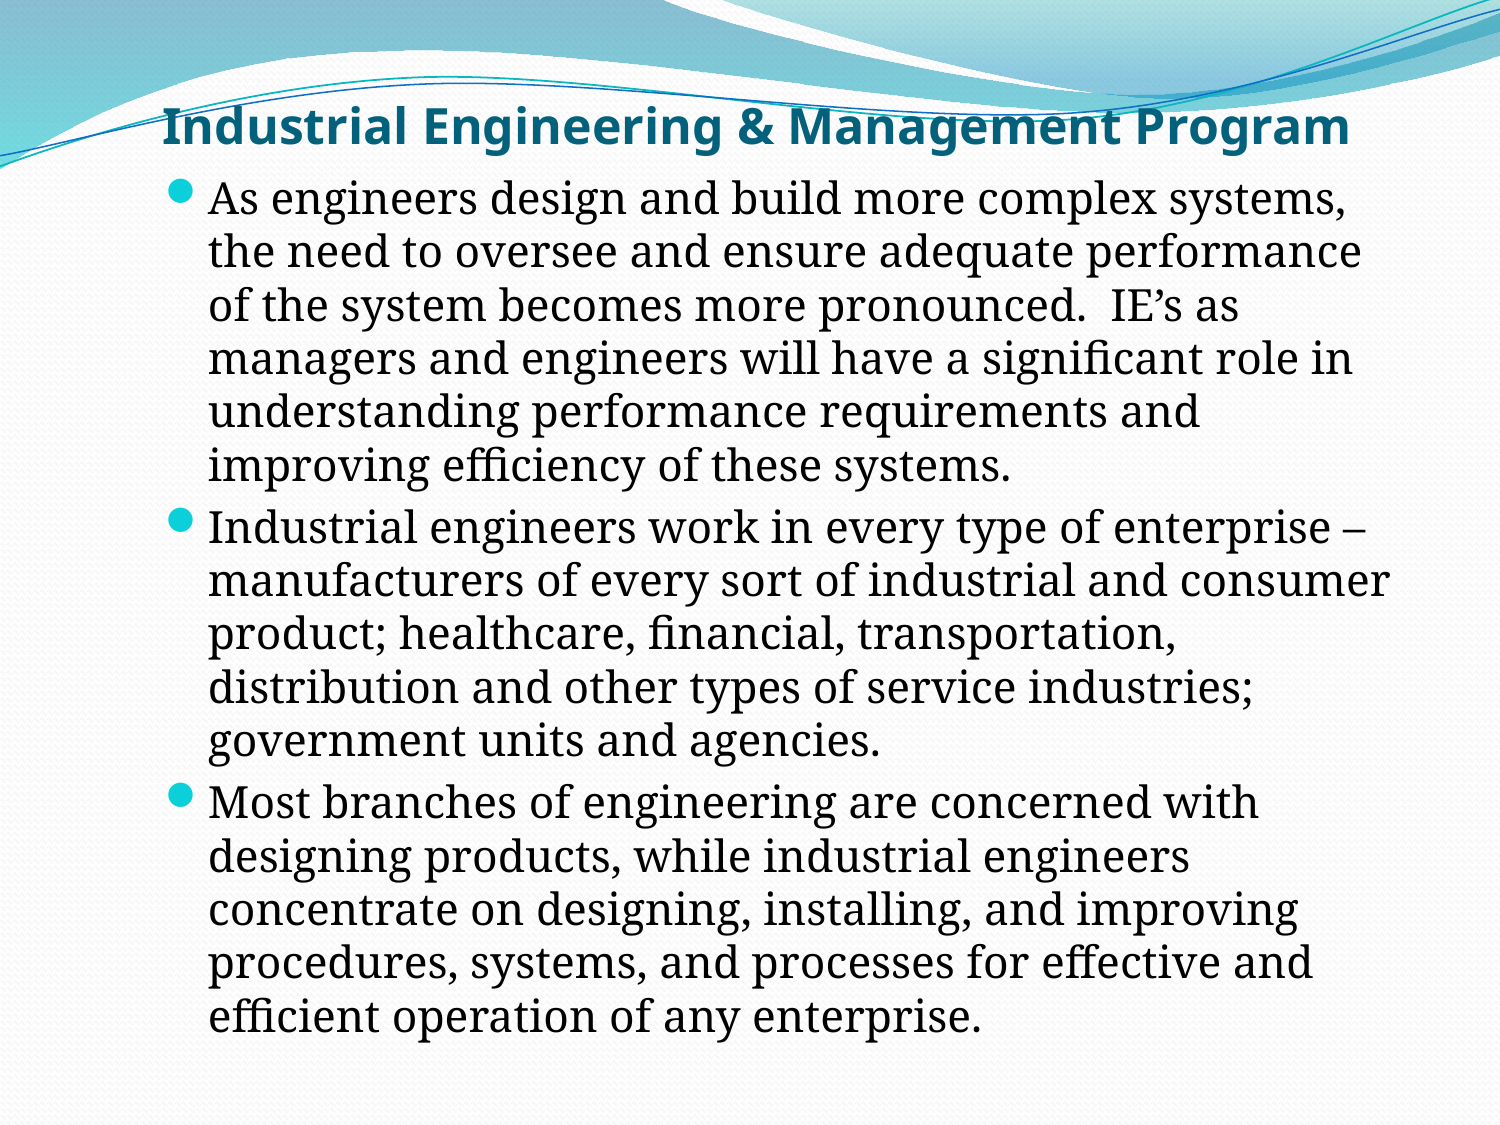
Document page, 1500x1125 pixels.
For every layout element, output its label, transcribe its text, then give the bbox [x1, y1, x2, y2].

list As engineers design and build more complex systems, the need to oversee and ensure adequate performance of the system becomes more pronounced. IE’s as managers and engineers will have a significant role in understanding performance requirements and improving efficiency of these systems. Industrial engineers work in every type of enterprise – manufacturers of every sort of industrial and consumer product; healthcare, financial, transportation, distribution and other types of service industries; government units and agencies. Most branches of engineering are concerned with designing products, while industrial engineers concentrate on designing, installing, and improving procedures, systems, and processes for effective and efficient operation of any enterprise. [150, 162, 1425, 1063]
title Industrial Engineering & Management Program [162, 62, 1438, 155]
